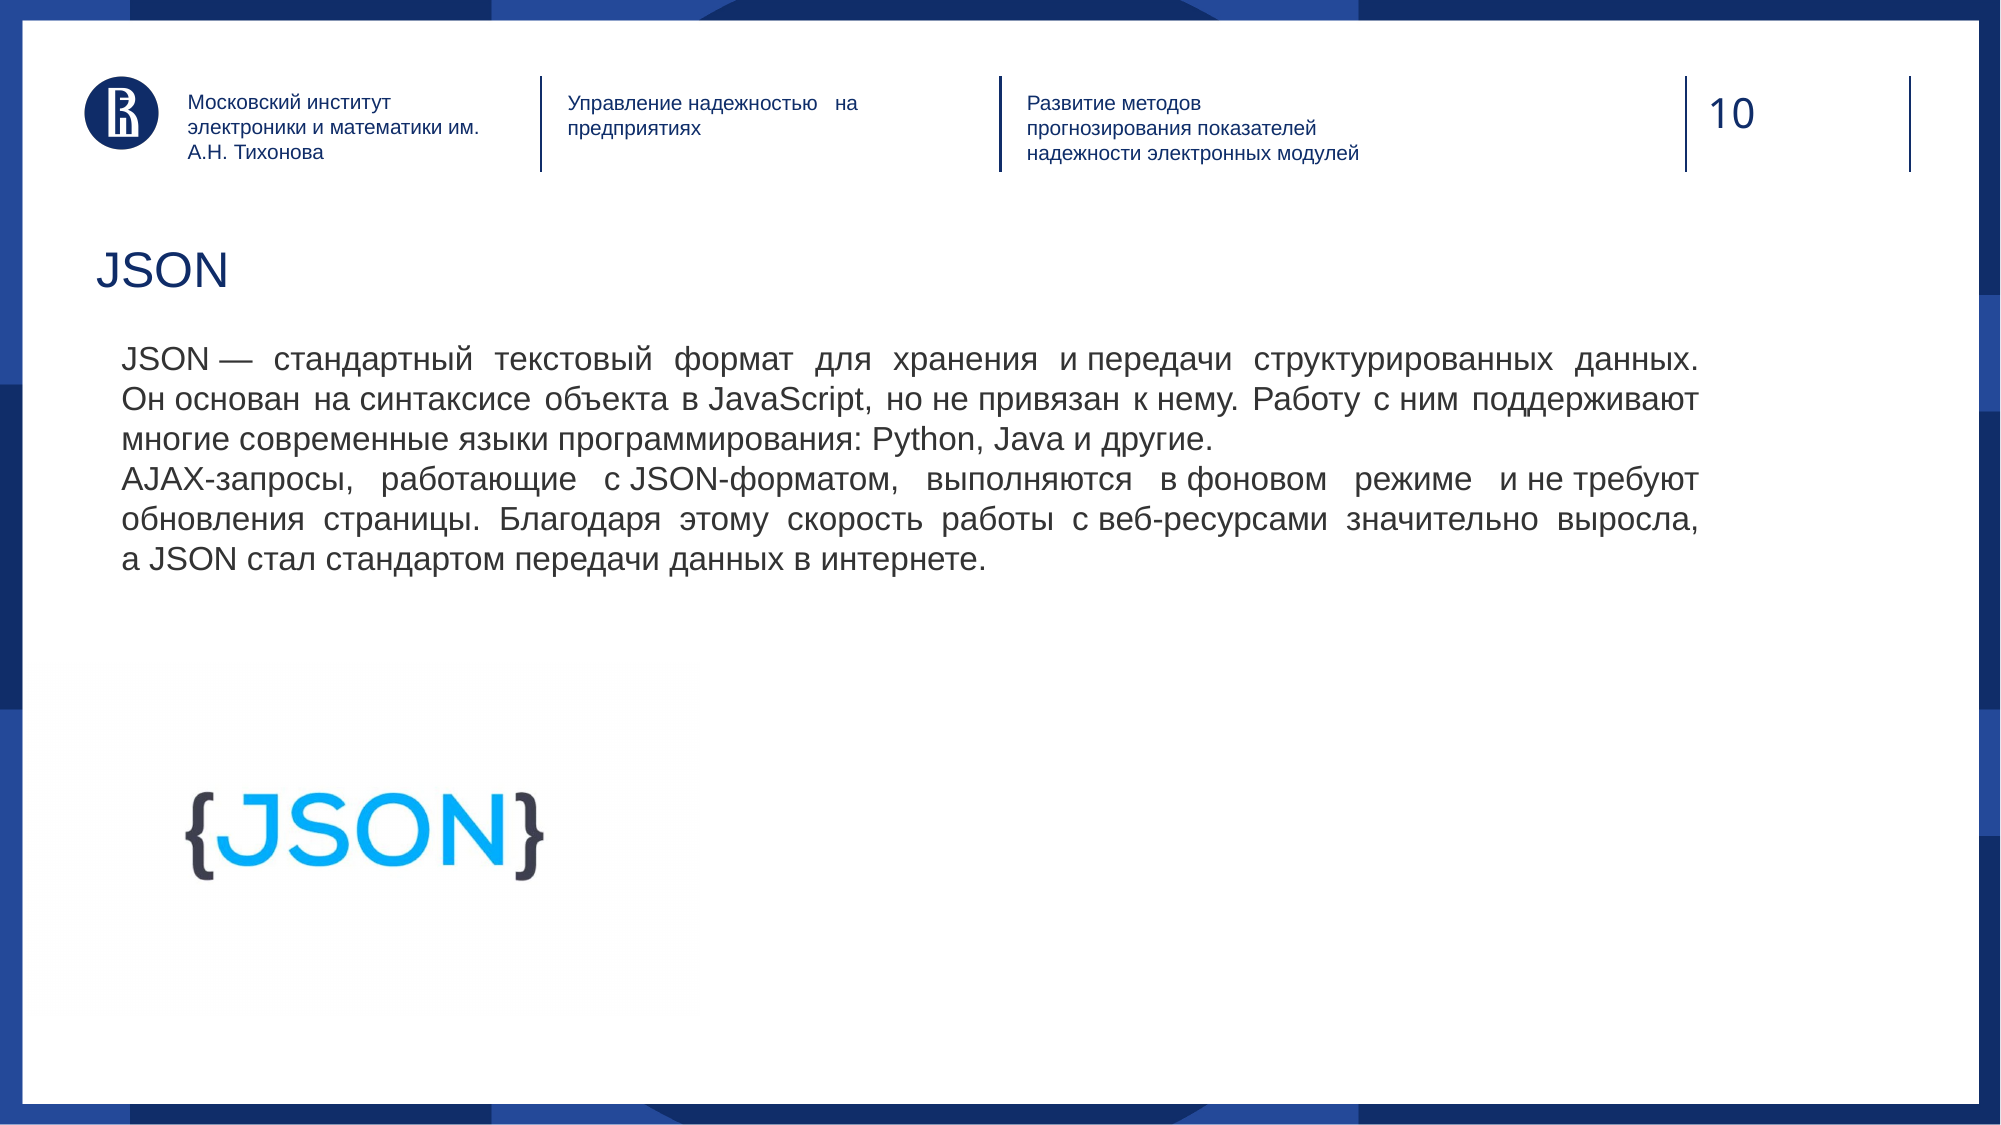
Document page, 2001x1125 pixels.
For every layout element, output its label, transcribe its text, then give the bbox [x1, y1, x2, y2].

list Развитие методов прогнозирования показателей надежности электронных модулей [1026, 90, 1367, 157]
picture [0, 0, 2001, 1125]
title JSON [96, 237, 1237, 304]
text_box JSON — стандартный текстовый формат для хранения и передачи структурированных данных. Он основан на синтаксисе объекта в JavaScript, но не привязан к нему. Работу с ним поддерживают многие современные языки программирования: Python, Java и другие. AJAX-запросы, работающие с JSON-форматом, выполняются в фоновом режиме и не требуют обновления страницы. Благодаря этому скорость работы с веб-ресурсами значительно выросла, а JSON стал стандартом передачи данных в интернете. [106, 330, 1717, 585]
list Московский институт электроники и математики им. А.Н. Тихонова [187, 88, 500, 157]
list Управление надежностью на предприятиях [567, 90, 907, 157]
